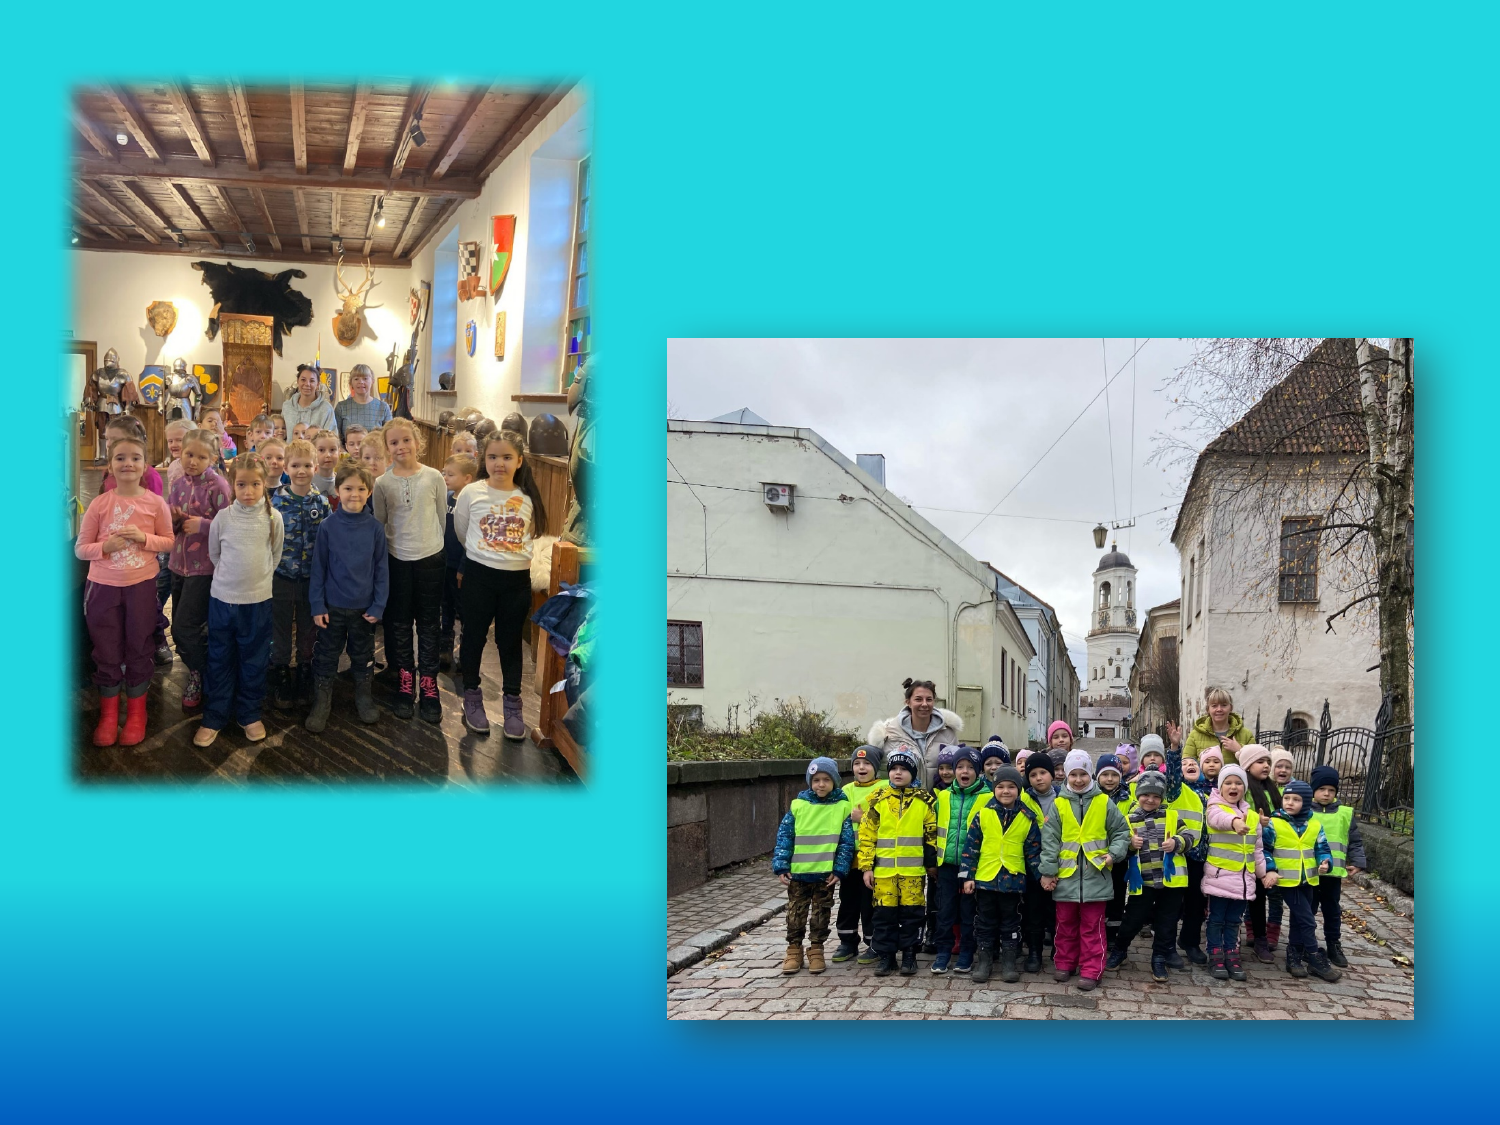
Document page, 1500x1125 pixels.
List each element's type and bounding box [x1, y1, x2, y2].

picture [52, 66, 605, 803]
picture [667, 337, 1414, 1020]
